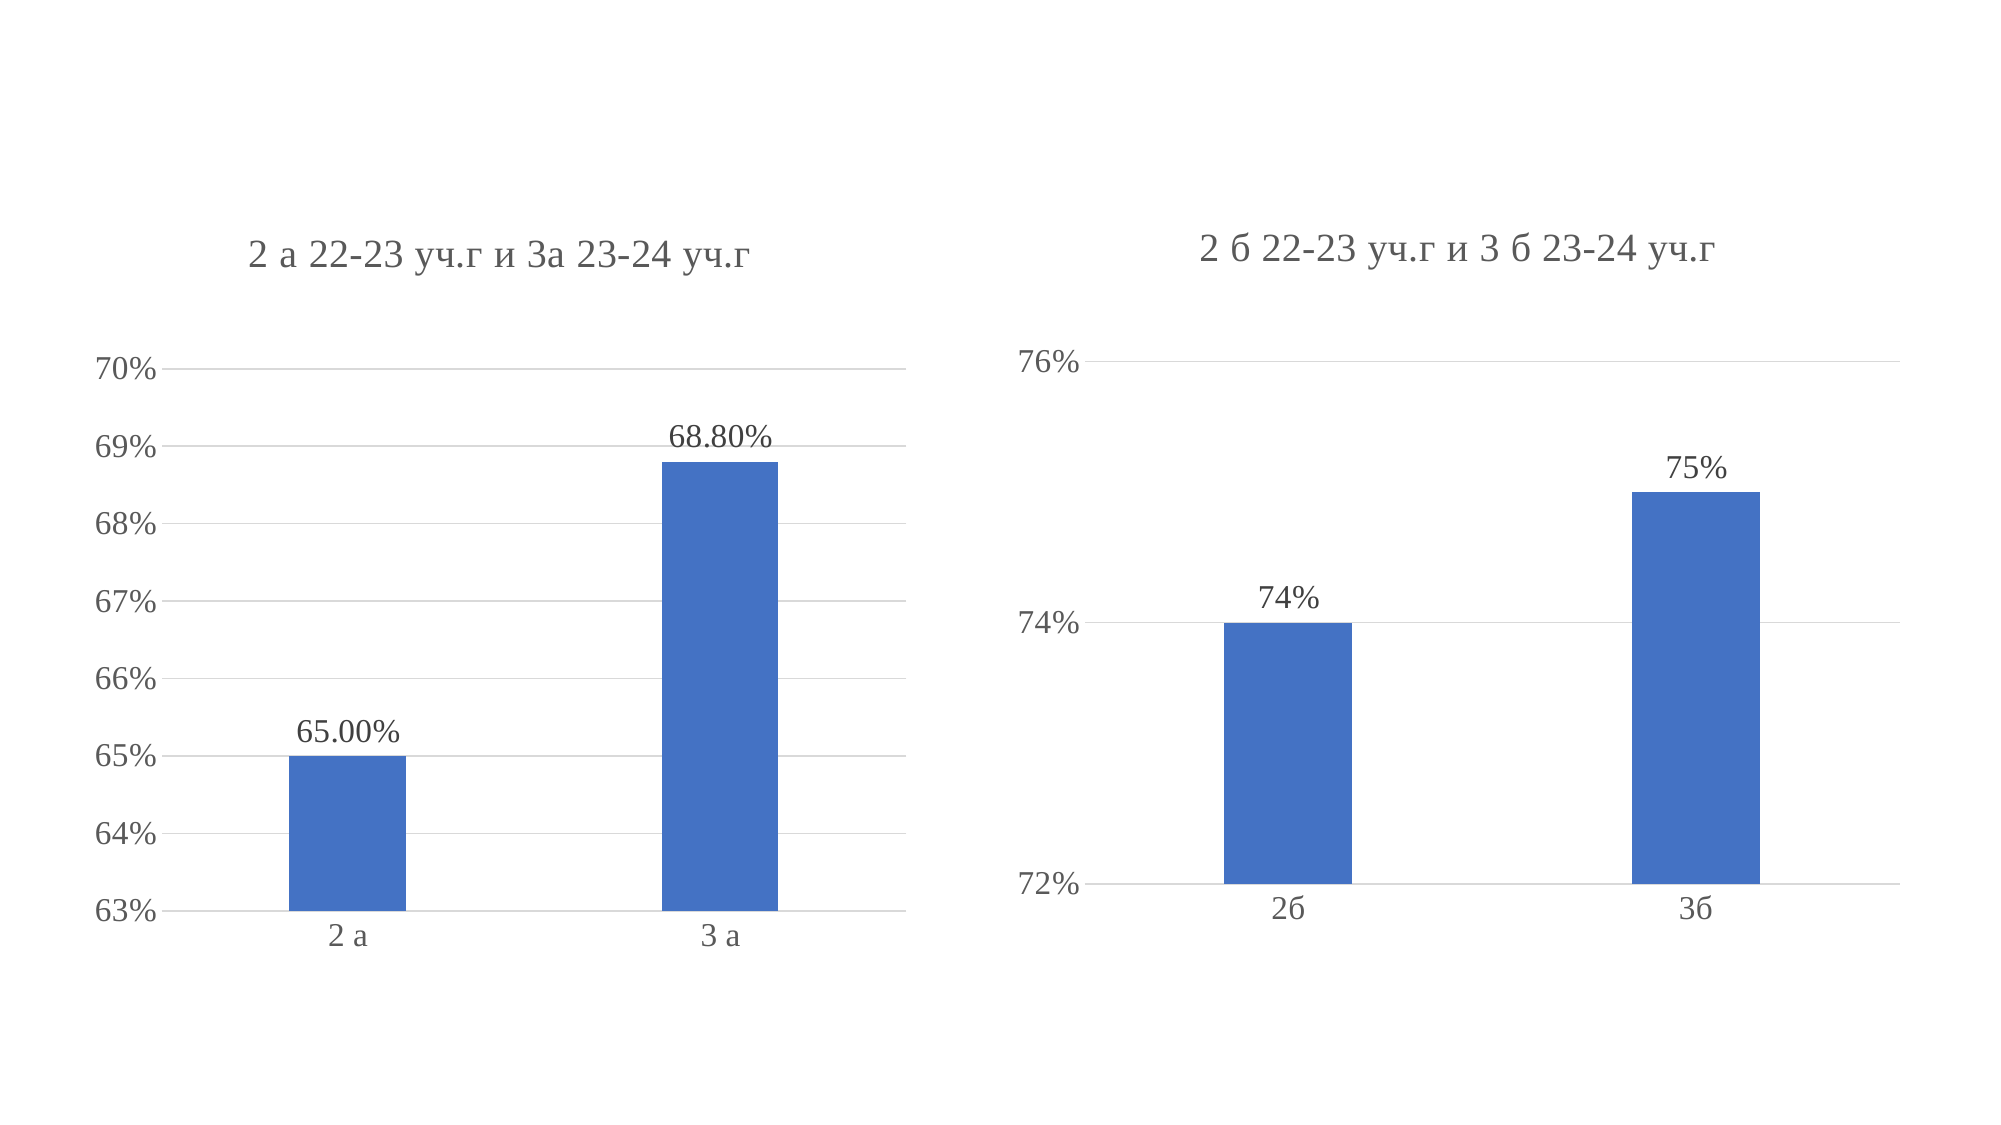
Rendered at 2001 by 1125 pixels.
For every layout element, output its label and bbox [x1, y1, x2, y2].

chart [77, 196, 924, 970]
chart [999, 190, 1919, 943]
